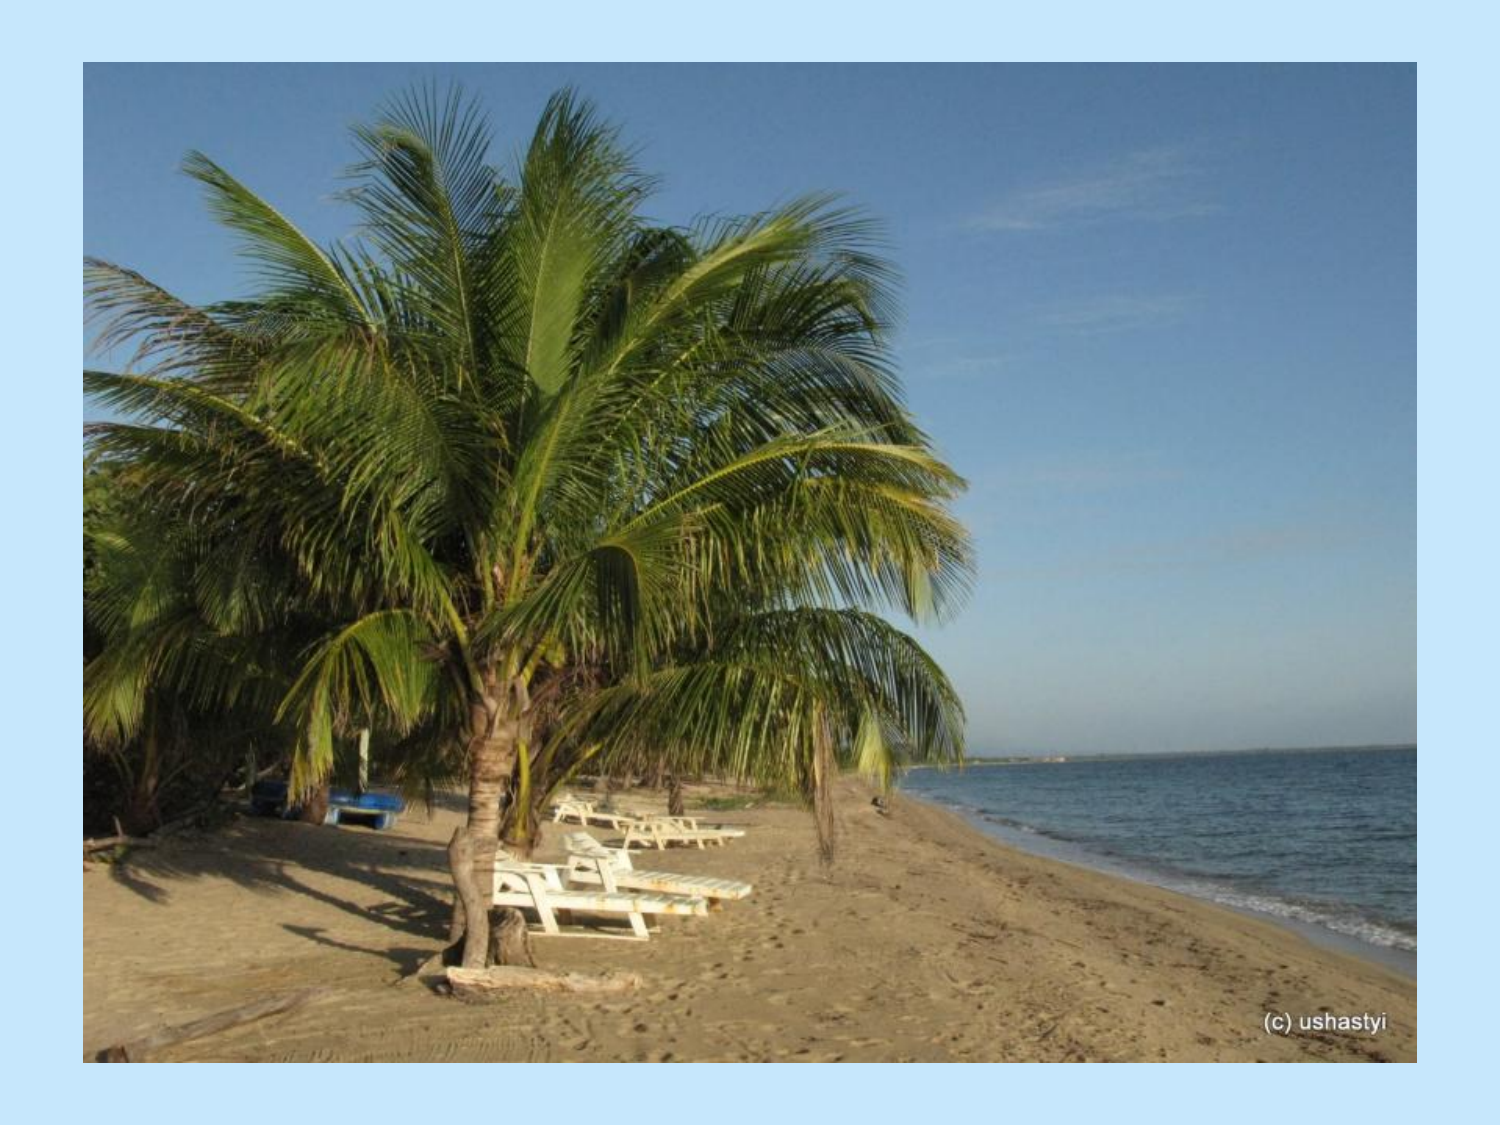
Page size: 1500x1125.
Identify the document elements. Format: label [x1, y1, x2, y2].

picture [83, 62, 1417, 1063]
